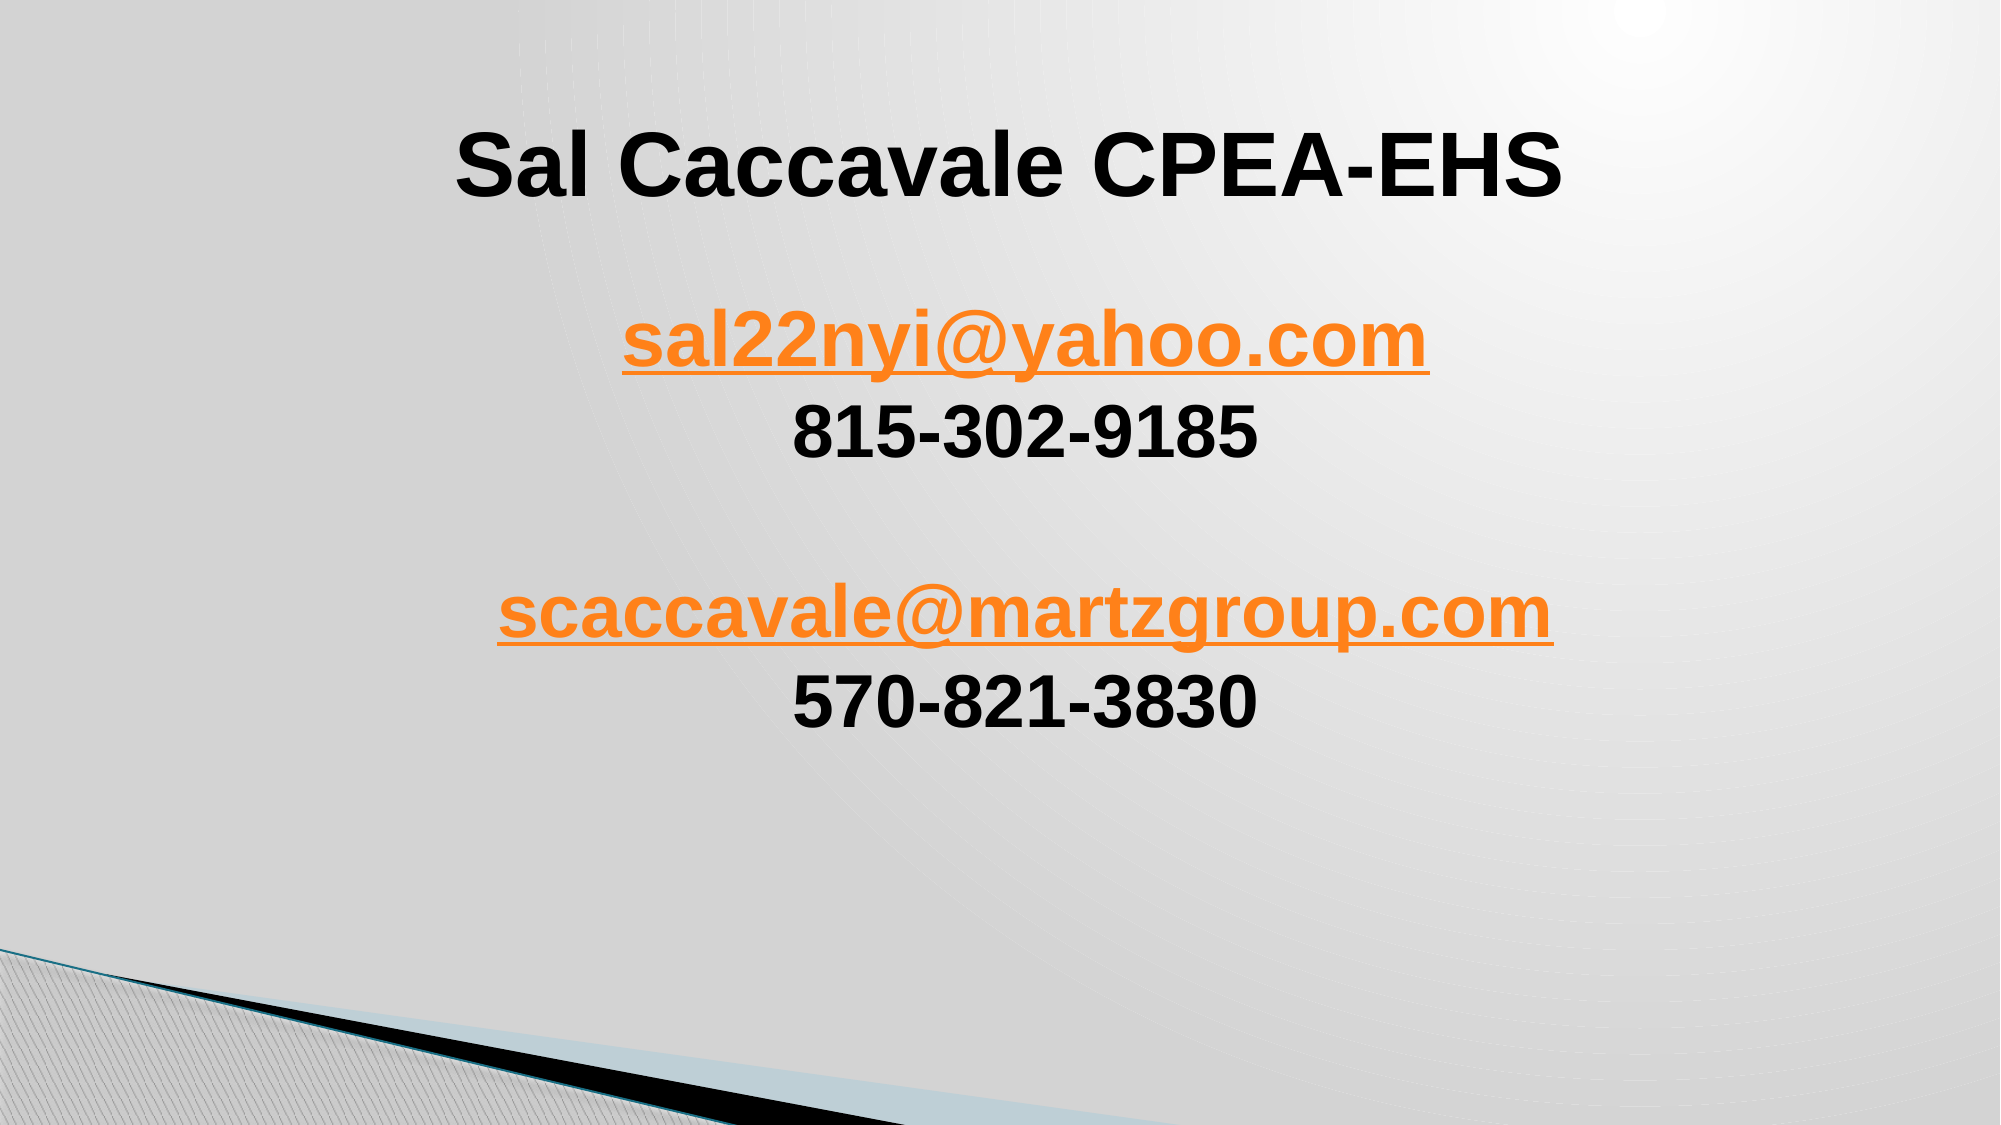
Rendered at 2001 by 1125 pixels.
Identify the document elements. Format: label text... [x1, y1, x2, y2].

text_box sal22nyi@yahoo.com 815-302-9185 scaccavale@martzgroup.com 570-821-3830 [463, 187, 1589, 898]
text_box Sal Caccavale CPEA-EHS [443, 99, 1577, 221]
